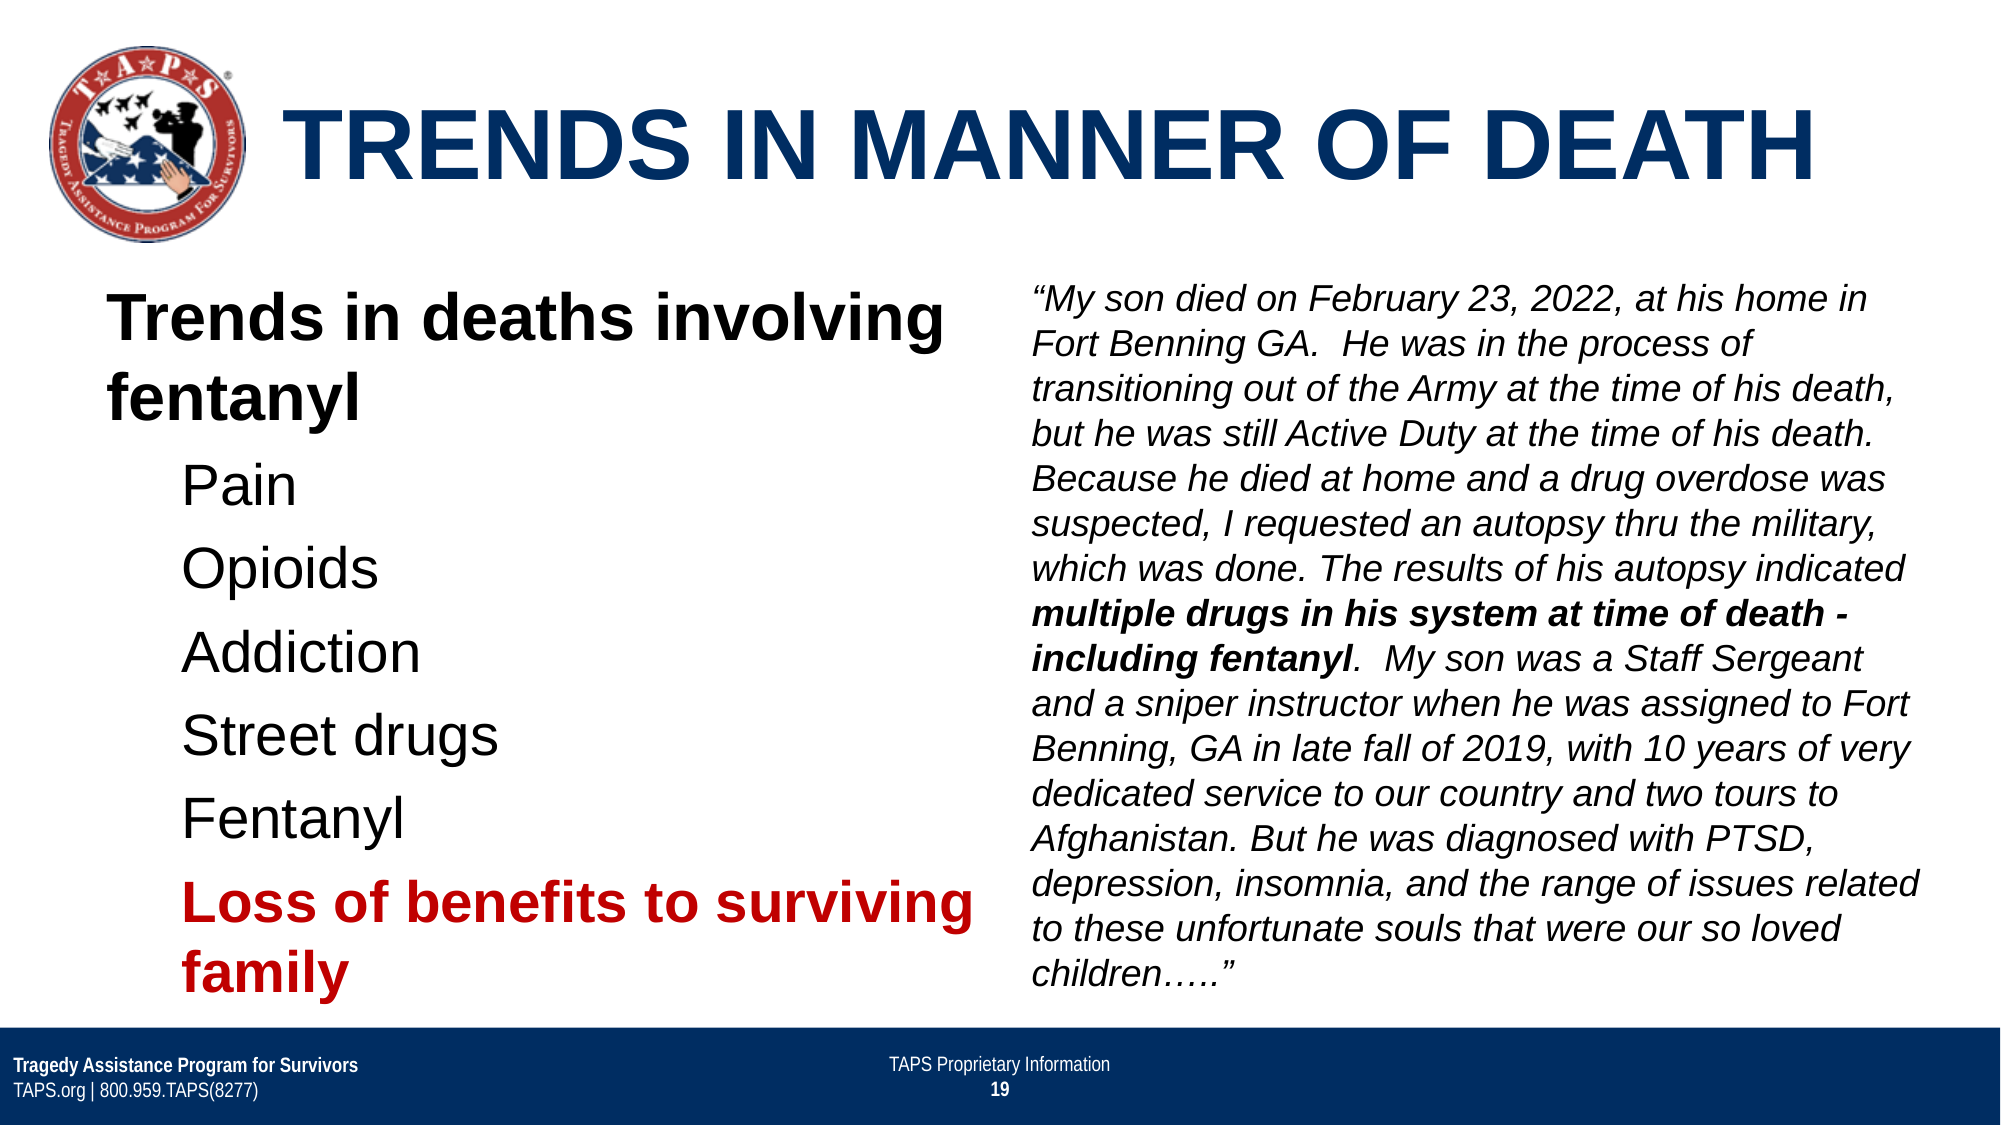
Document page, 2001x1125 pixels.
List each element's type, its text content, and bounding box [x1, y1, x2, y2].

picture [49, 46, 246, 243]
text_box TRENDS IN MANNER OF DEATH [267, 61, 1967, 219]
list Trends in deaths involving fentanyl Pain Opioids Addiction Street drugs Fentanyl Loss of benefits to surviving family [16, 266, 1000, 1027]
text_box “My son died on February 23, 2022, at his home in Fort Benning GA. He was in the process of transitioning out of the Army at the time of his death, but he was still Active Duty at the time of his death. Because he died at home and a drug overdose was suspected, I requested an autopsy thru the military, which was done. The results of his autopsy indicated multiple drugs in his system at time of death - including fentanyl. My son was a Staff Sergeant and a sniper instructor when he was assigned to Fort Benning, GA in late fall of 2019, with 10 years of very dedicated service to our country and two tours to Afghanistan. But he was diagnosed with PTSD, depression, insomnia, and the range of issues related to these unfortunate souls that were our so loved children…..” [1016, 266, 1945, 1001]
